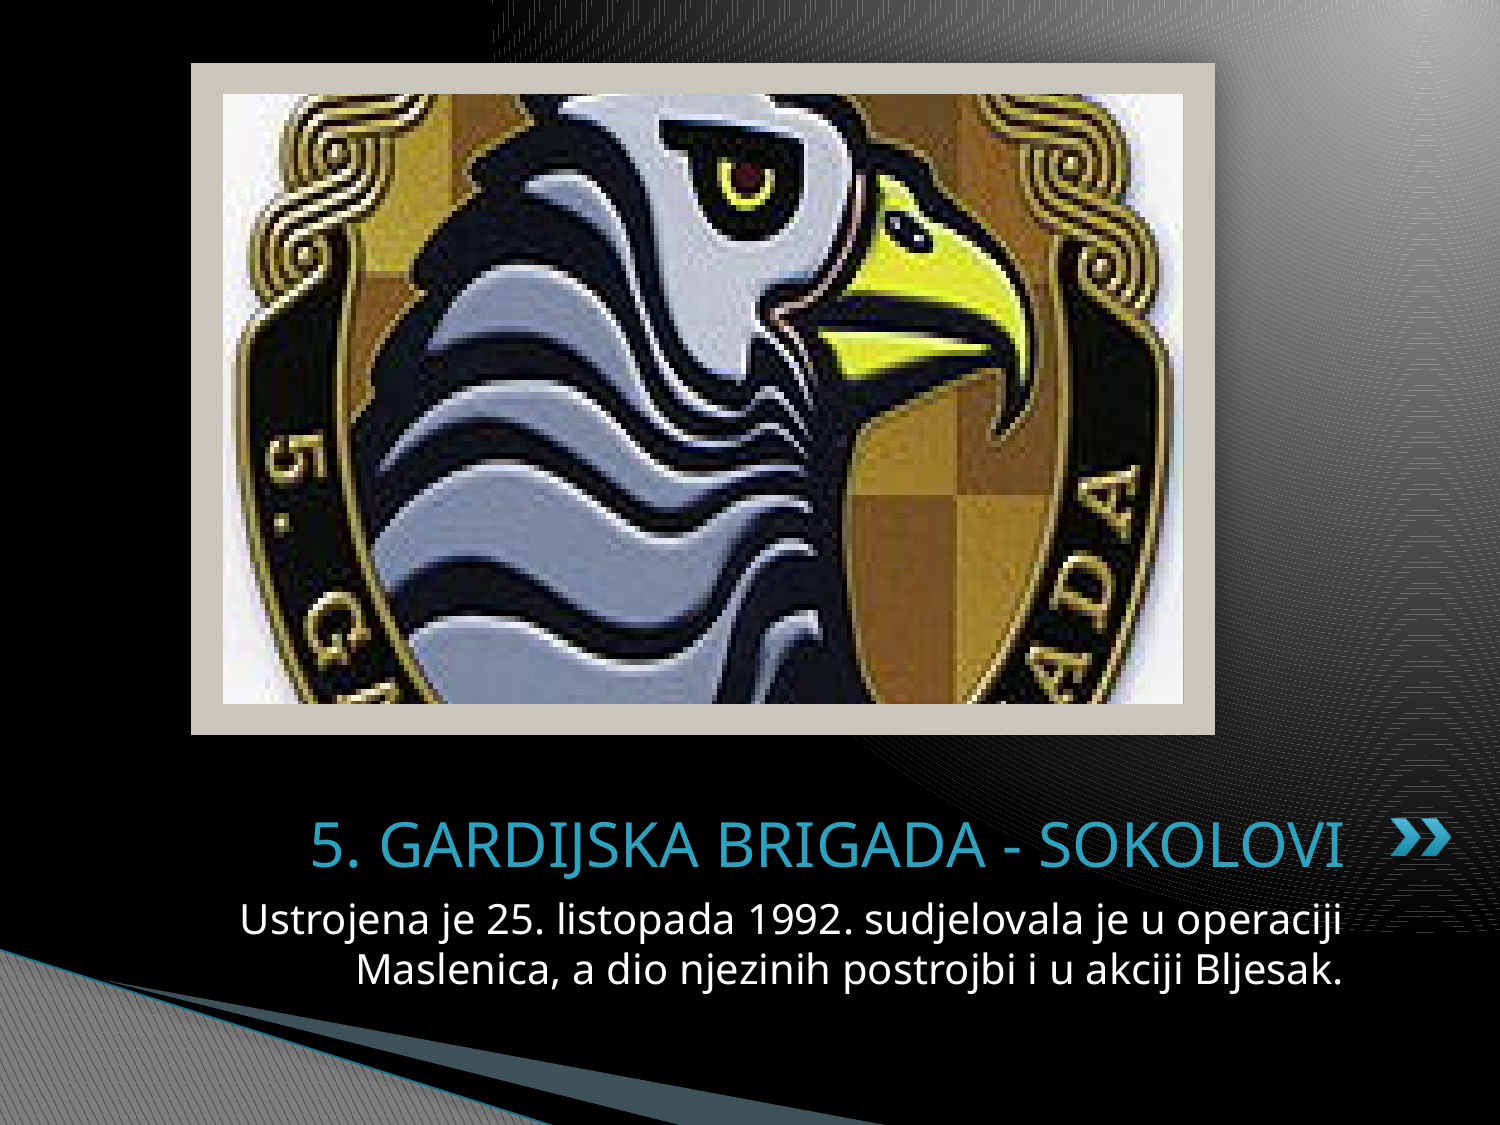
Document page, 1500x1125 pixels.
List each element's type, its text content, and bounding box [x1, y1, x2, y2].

title 5. GARDIJSKA BRIGADA - SOKOLOVI [37, 798, 1363, 891]
list Ustrojena je 25. listopada 1992. sudjelovala je u operaciji Maslenica, a dio njezinih postrojbi i u akciji Bljesak. [187, 892, 1363, 1000]
picture [222, 93, 1184, 705]
picture [0, 952, 543, 1125]
